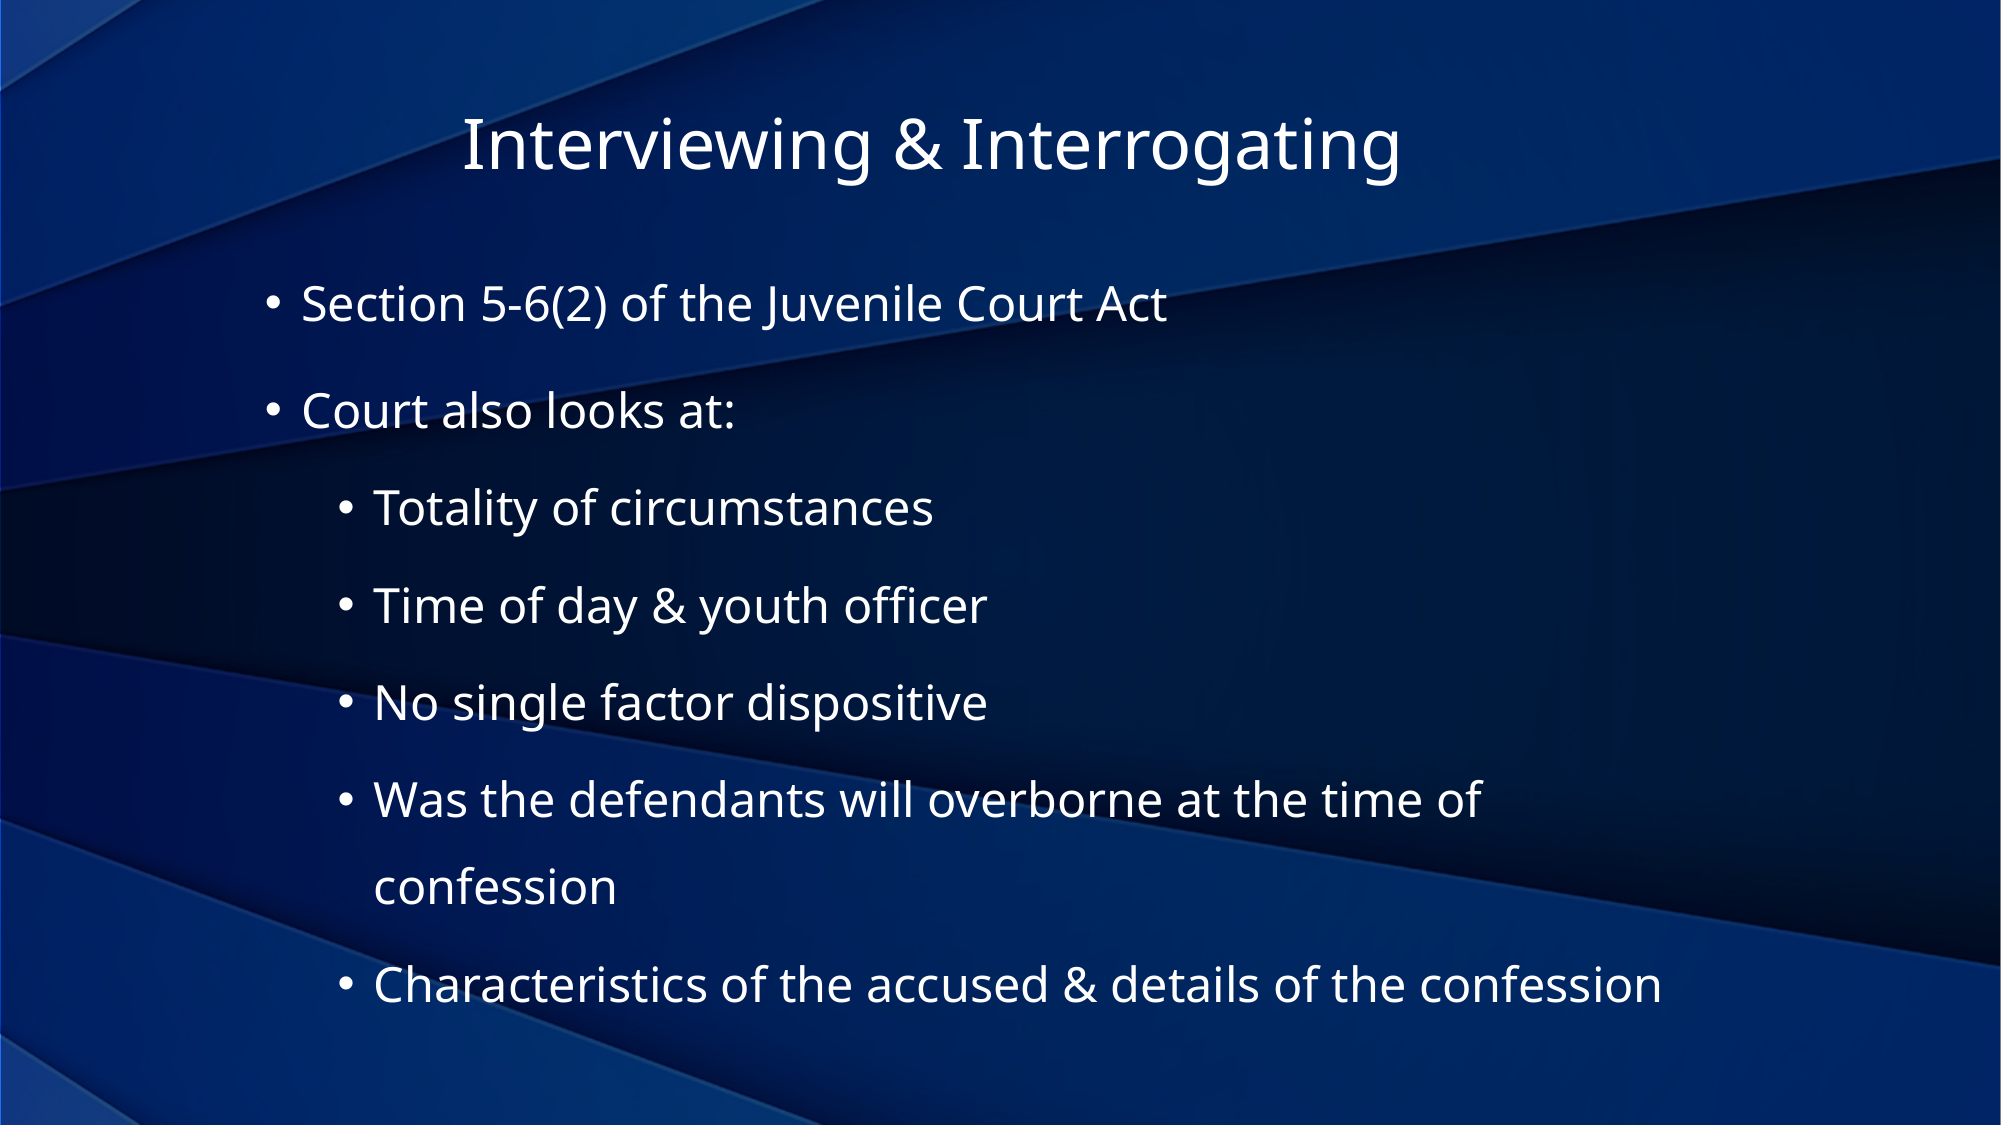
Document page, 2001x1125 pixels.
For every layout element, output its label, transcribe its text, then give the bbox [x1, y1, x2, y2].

picture [0, 0, 2000, 1125]
title Interviewing & Interrogating [192, 101, 1675, 193]
list Section 5-6(2) of the Juvenile Court Act Court also looks at: Totality of circumstances Time of day & youth officer No single factor dispositive Was the defendants will overborne at the time of confession Characteristics of the accused & details of the confession [249, 235, 1751, 1025]
